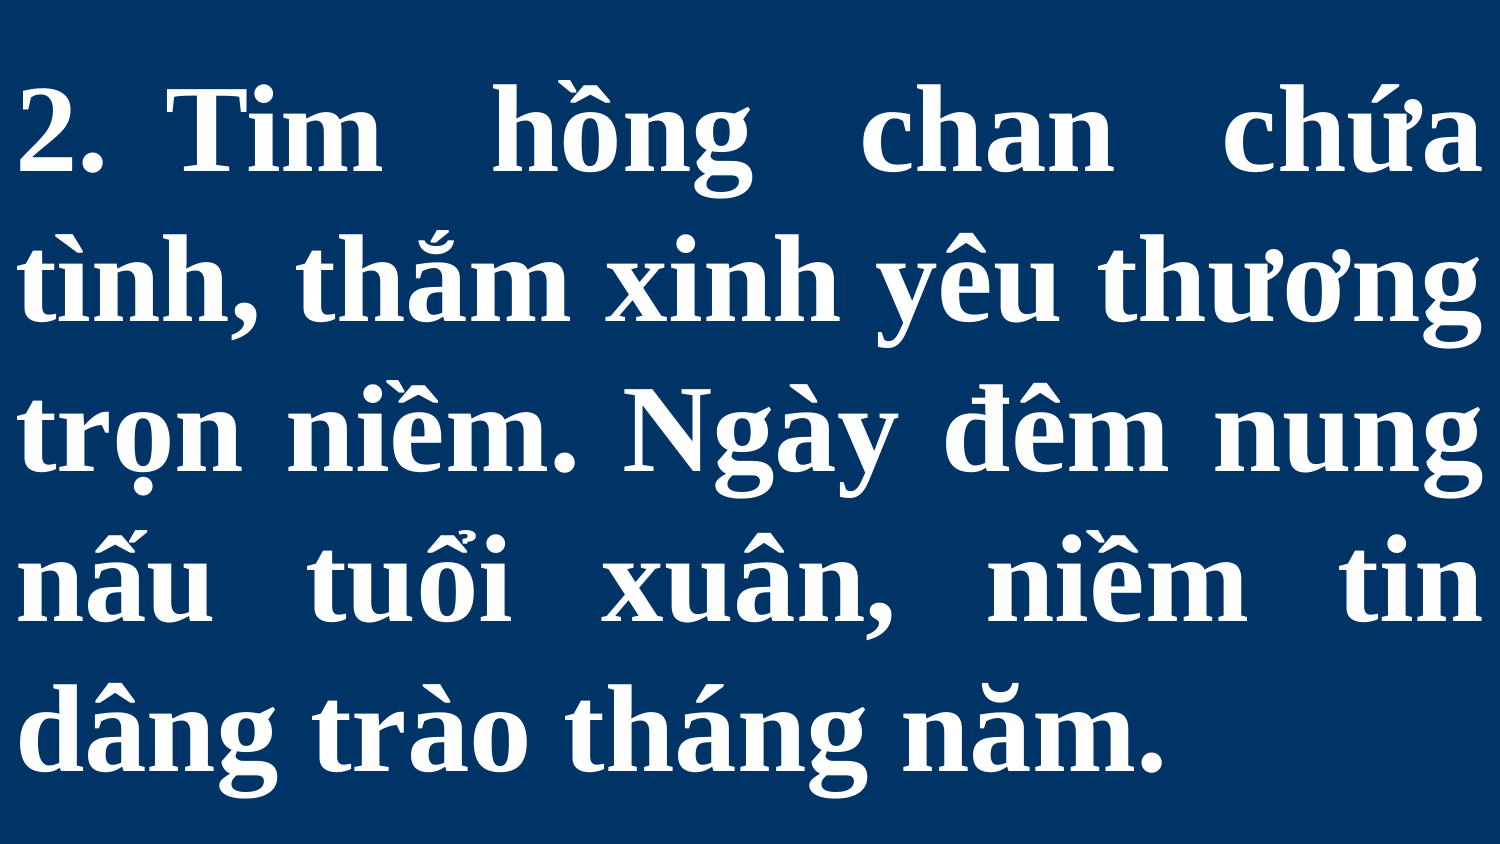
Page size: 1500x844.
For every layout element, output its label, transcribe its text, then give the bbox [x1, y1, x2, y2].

title 2. Tim hồng chan chứa tình, thắm xinh yêu thương trọn niềm. Ngày đêm nung nấu tuổi xuân, niềm tin dâng trào tháng năm. [0, 0, 1500, 844]
